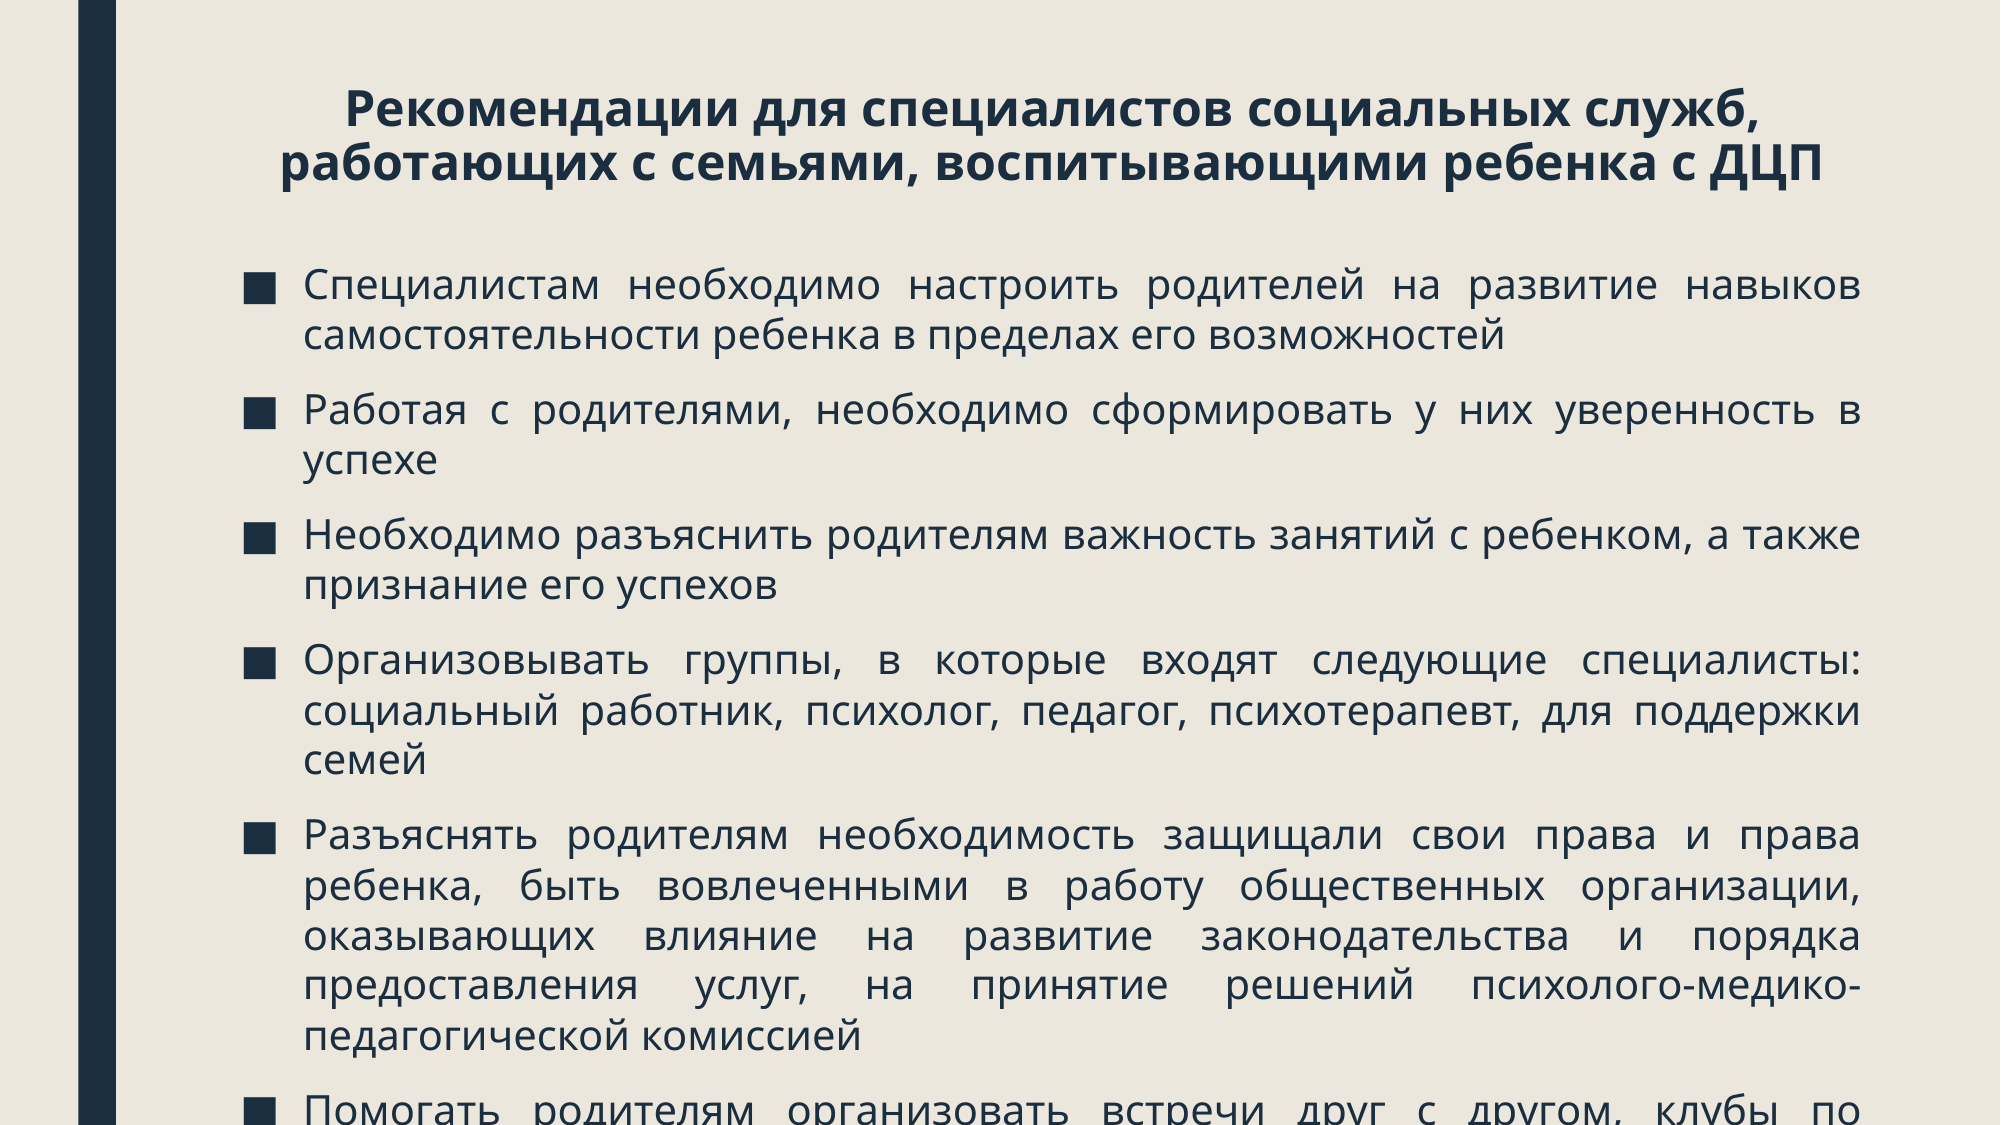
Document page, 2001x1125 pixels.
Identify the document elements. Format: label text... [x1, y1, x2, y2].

title Рекомендации для специалистов социальных служб, работающих с семьями, воспитывающими ребенка с ДЦП [238, 76, 1868, 237]
list Специалистам необходимо настроить родителей на развитие навыков самостоятельности ребенка в пределах его возможностей Работая с родителями, необходимо сформировать у них уверенность в успехе Необходимо разъяснить родителям важность занятий с ребенком, а также признание его успехов Организовывать группы, в которые входят следующие специалисты: социальный работник, психолог, педагог, психотерапевт, для поддержки семей Разъяснять родителям необходимость защищали свои права и права ребенка, быть вовлеченными в работу общественных организации, оказывающих влияние на развитие законодательства и порядка предоставления услуг, на принятие решений психолого-медико-педагогической комиссией Помогать родителям организовать встречи друг с другом, клубы по интересам и мероприятия для детей [225, 250, 1878, 1049]
